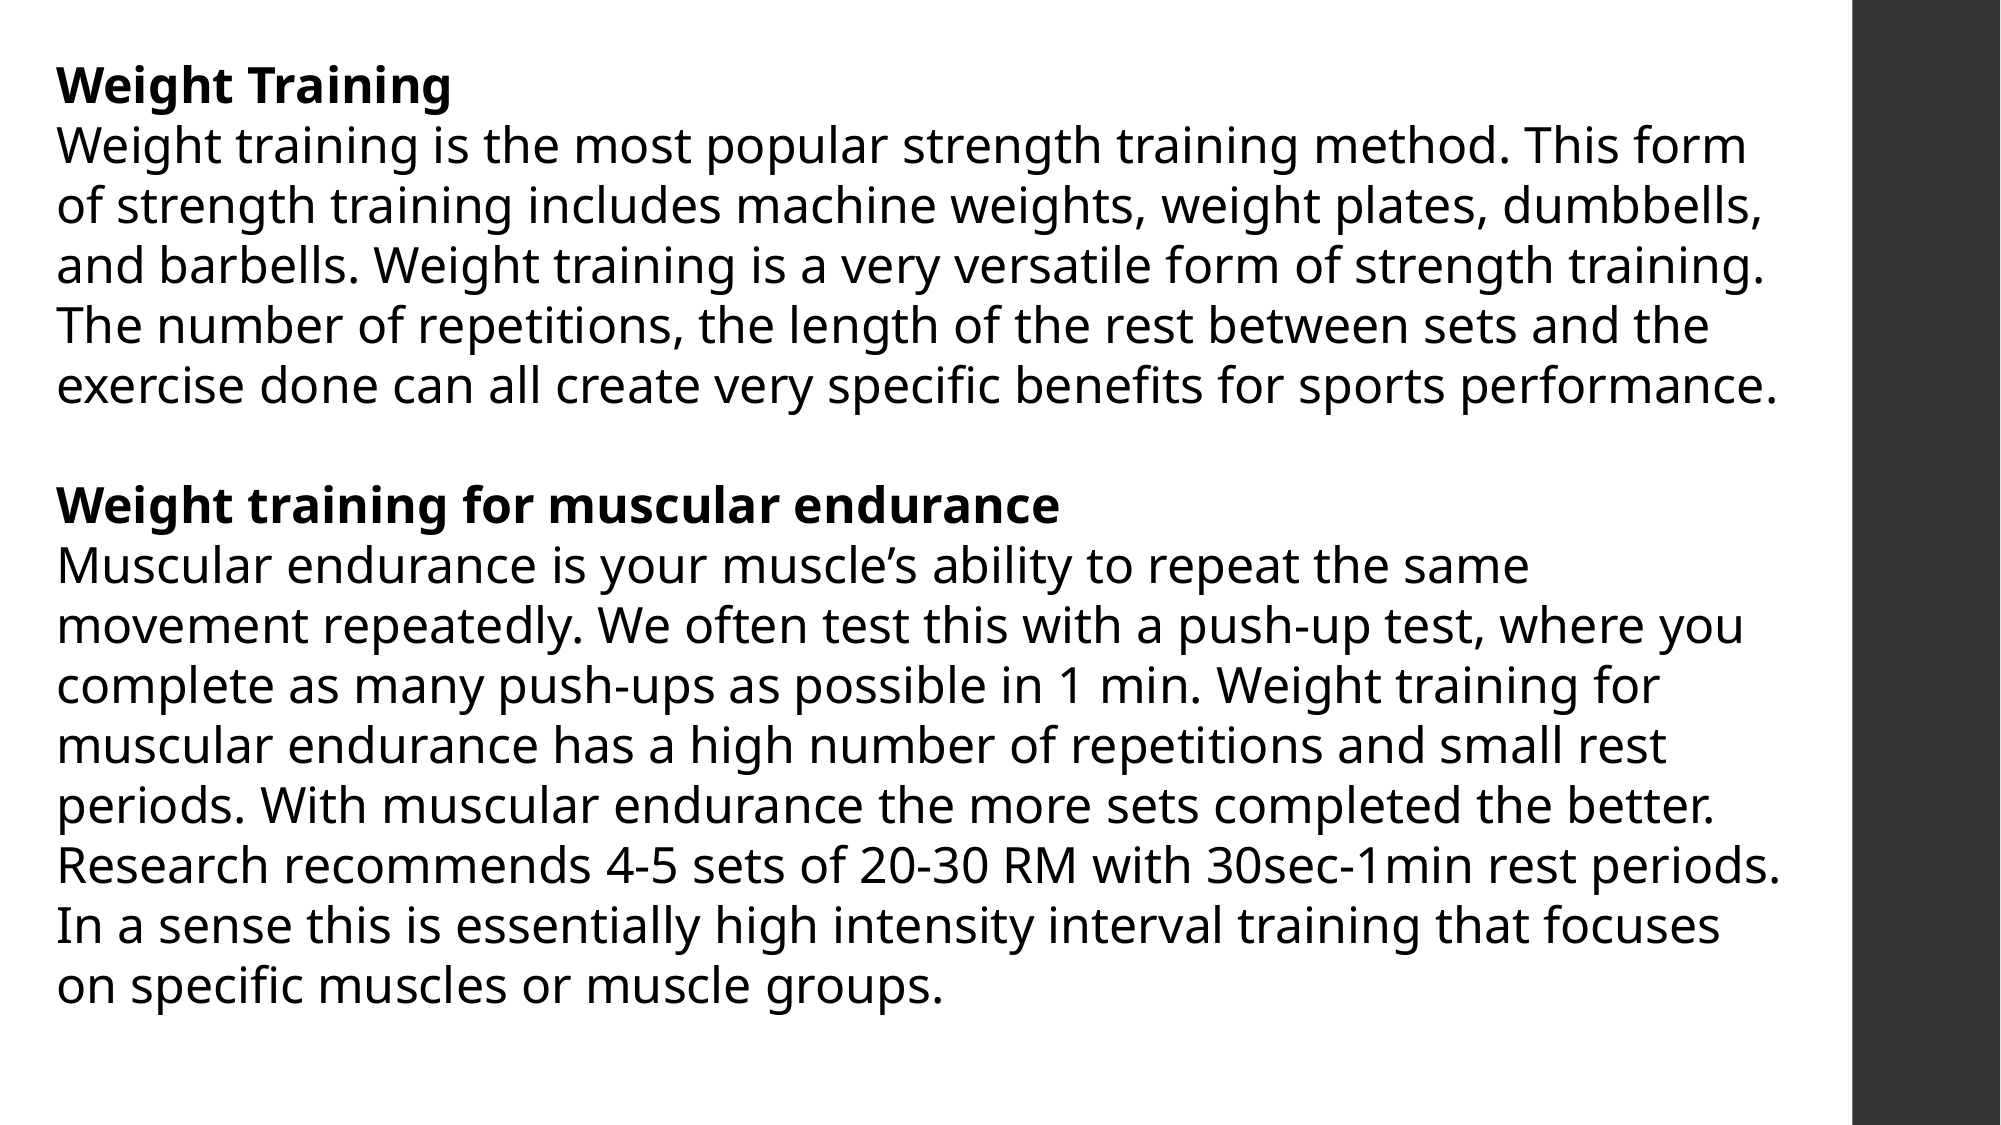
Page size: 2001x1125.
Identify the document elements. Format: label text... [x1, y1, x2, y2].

text_box Weight Training Weight training is the most popular strength training method. This form of strength training includes machine weights, weight plates, dumbbells, and barbells. Weight training is a very versatile form of strength training. The number of repetitions, the length of the rest between sets and the exercise done can all create very specific benefits for sports performance. Weight training for muscular endurance Muscular endurance is your muscle’s ability to repeat the same movement repeatedly. We often test this with a push-up test, where you complete as many push-ups as possible in 1 min. Weight training for muscular endurance has a high number of repetitions and small rest periods. With muscular endurance the more sets completed the better. Research recommends 4-5 sets of 20-30 RM with 30sec-1min rest periods. In a sense this is essentially high intensity interval training that focuses on specific muscles or muscle groups. [41, 46, 1800, 1022]
